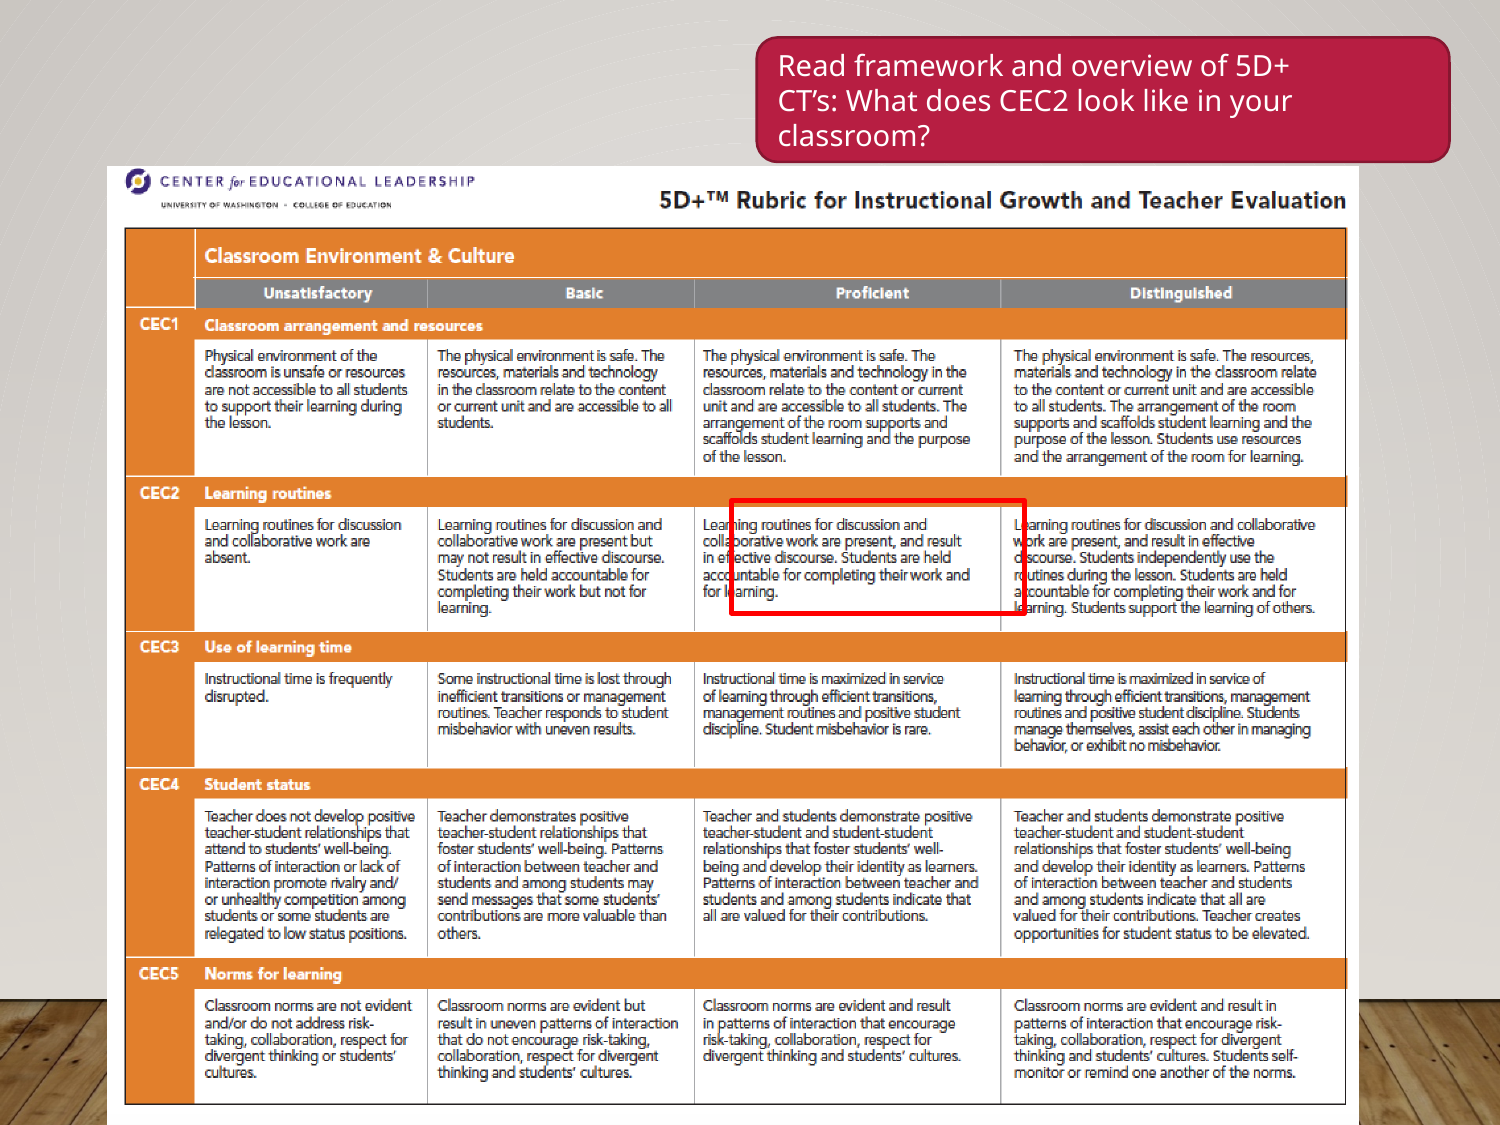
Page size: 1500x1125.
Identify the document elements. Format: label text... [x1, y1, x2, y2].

text_box Read framework and overview of 5D+ CT’s: What does CEC2 look like in your classroom? [755, 36, 1451, 164]
title 5D+ Focus [236, 131, 1315, 166]
picture [0, 166, 1500, 1125]
